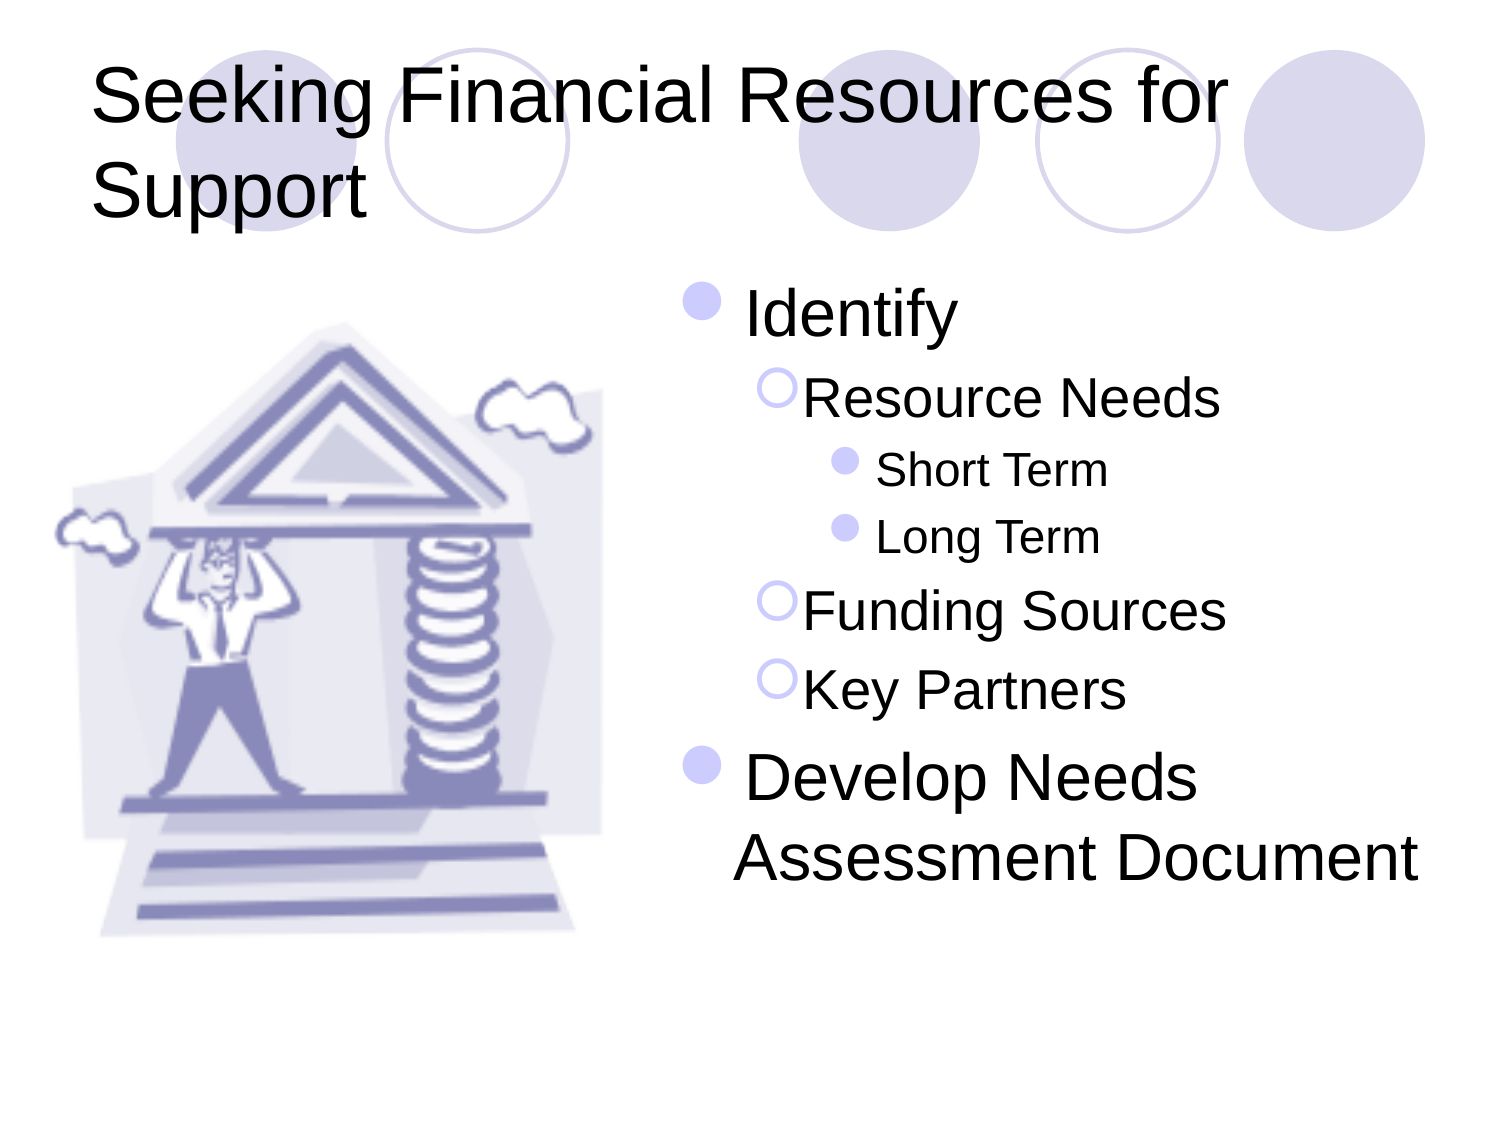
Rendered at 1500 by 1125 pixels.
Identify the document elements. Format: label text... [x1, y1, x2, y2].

list Identify Resource Needs Short Term Long Term Funding Sources Key Partners Develop Needs Assessment Document [662, 262, 1475, 1100]
title Seeking Financial Resources for Support [75, 45, 1425, 233]
picture [51, 312, 614, 951]
